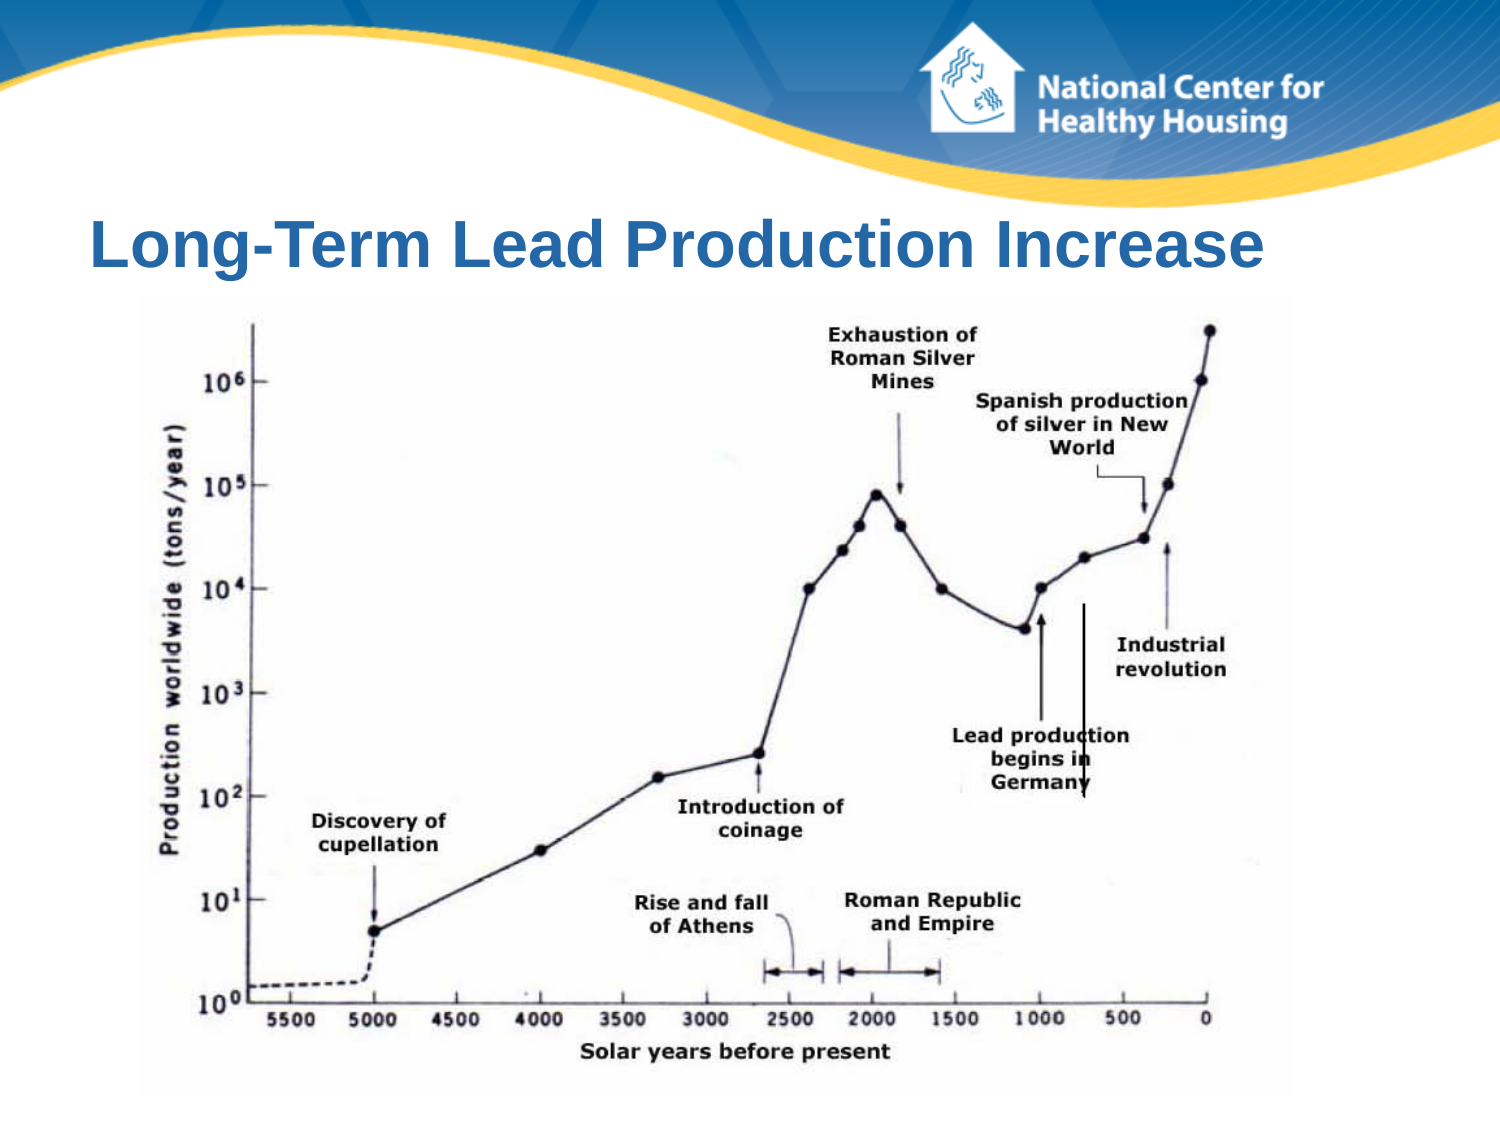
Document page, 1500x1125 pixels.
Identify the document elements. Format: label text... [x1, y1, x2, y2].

picture [0, 0, 1500, 1125]
text_box Long-Term Lead Production Increase [75, 192, 1294, 296]
